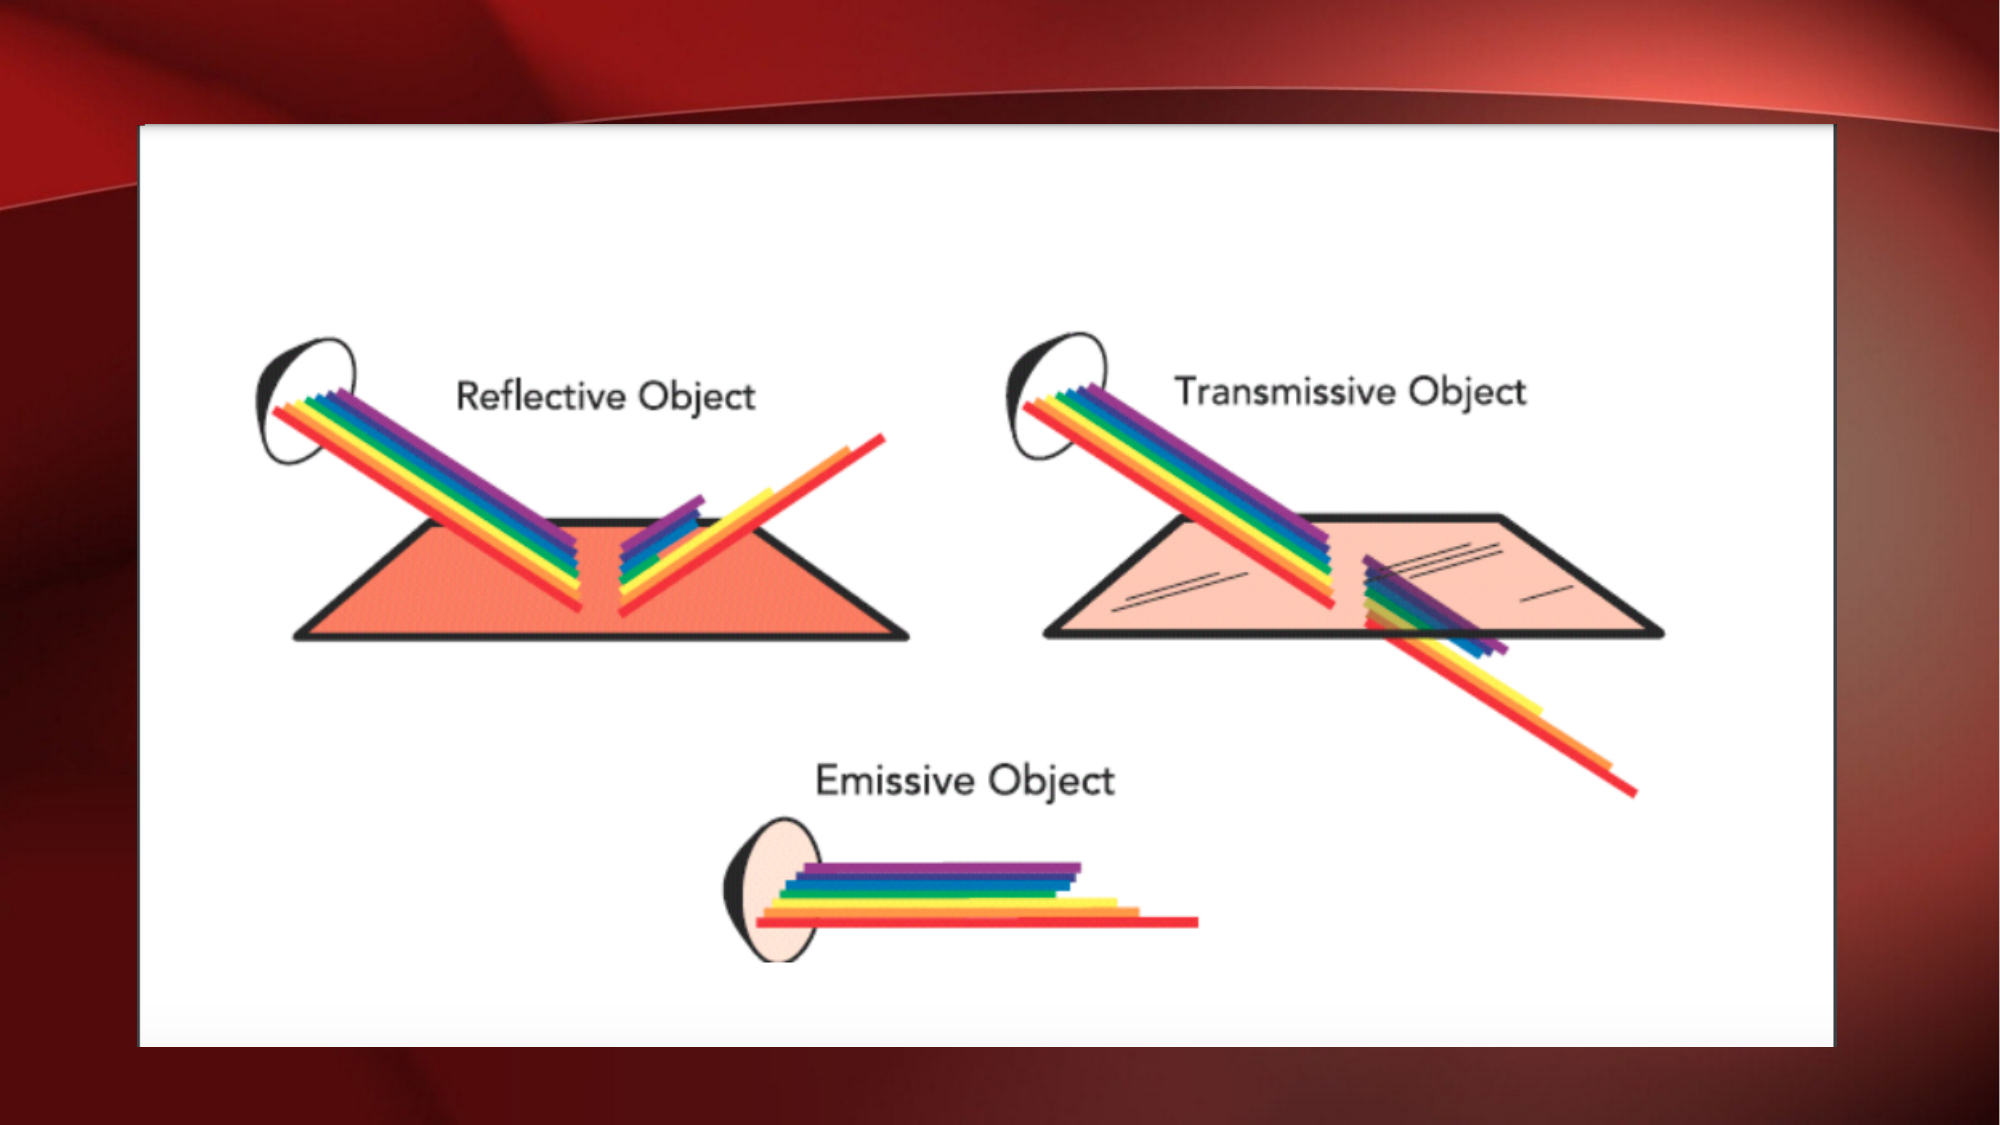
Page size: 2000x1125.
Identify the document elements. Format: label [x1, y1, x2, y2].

picture [0, 0, 2000, 1125]
list [136, 124, 1838, 1047]
